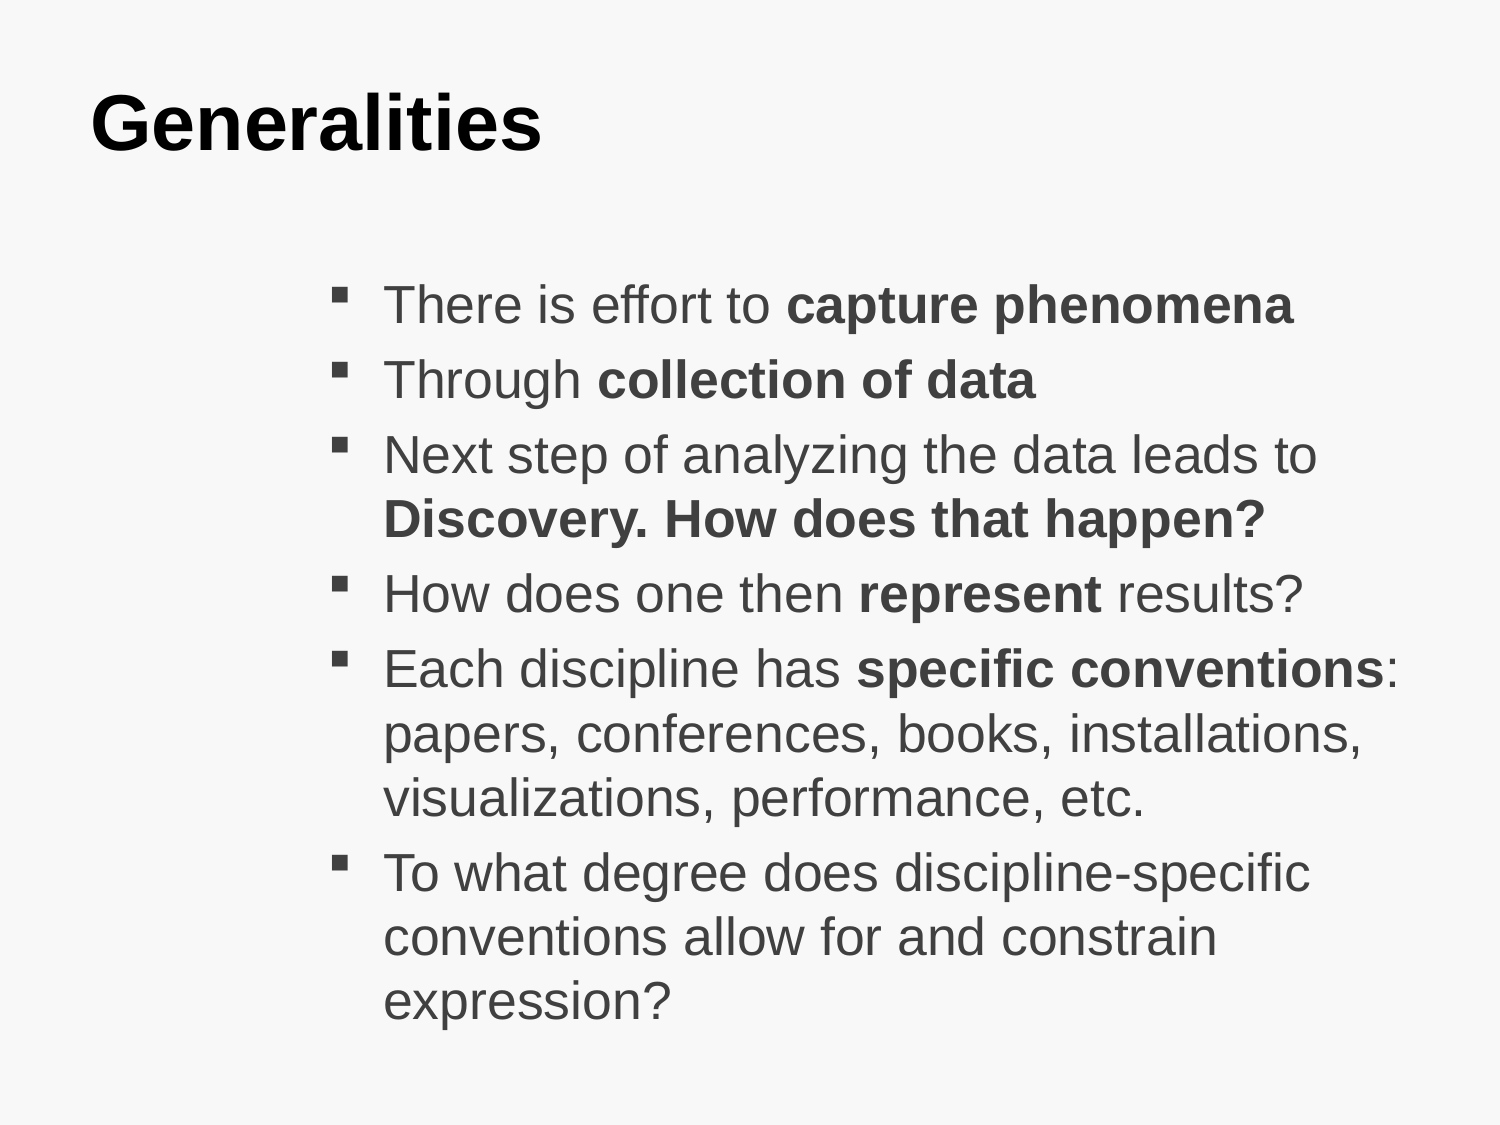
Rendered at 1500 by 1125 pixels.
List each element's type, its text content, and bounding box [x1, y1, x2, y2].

title Generalities [75, 24, 1425, 213]
list There is effort to capture phenomena Through collection of data Next step of analyzing the data leads to Discovery. How does that happen? How does one then represent results? Each discipline has specific conventions: papers, conferences, books, installations, visualizations, performance, etc. To what degree does discipline-specific conventions allow for and constrain expression? [312, 262, 1425, 1050]
